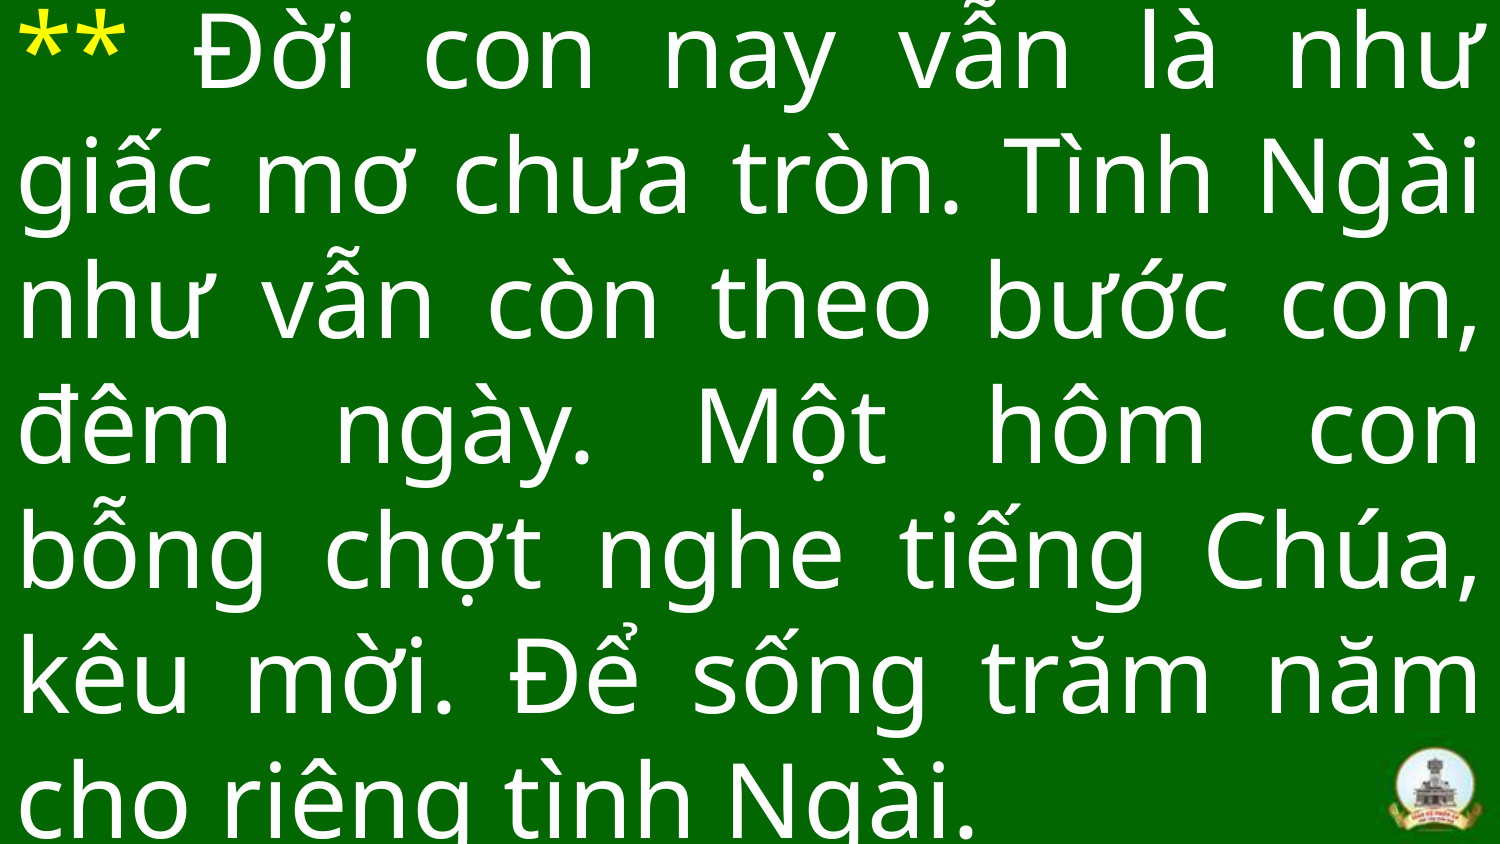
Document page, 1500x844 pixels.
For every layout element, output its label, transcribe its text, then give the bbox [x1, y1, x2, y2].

title ** Đời con nay vẫn là như giấc mơ chưa tròn. Tình Ngài như vẫn còn theo bước con, đêm ngày. Một hôm con bỗng chợt nghe tiếng Chúa, kêu mời. Để sống trăm năm cho riêng tình Ngài. [0, 0, 1500, 844]
